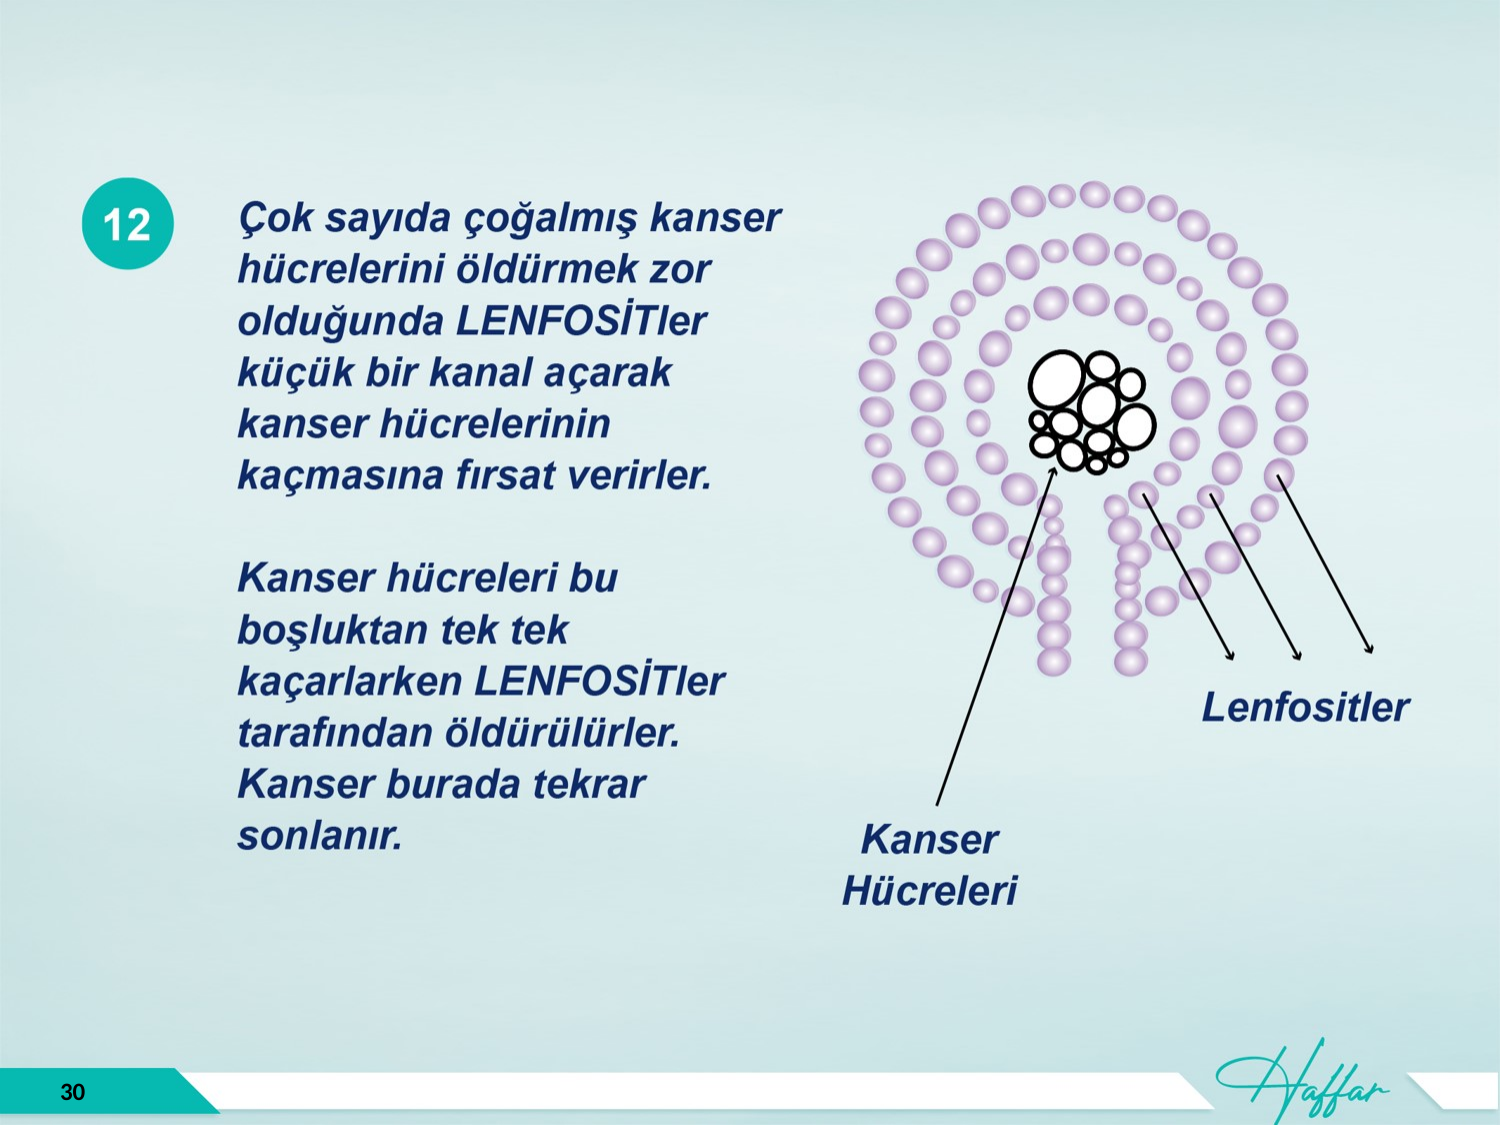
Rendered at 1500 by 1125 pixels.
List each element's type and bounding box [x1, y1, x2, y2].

list [0, 0, 1500, 1125]
